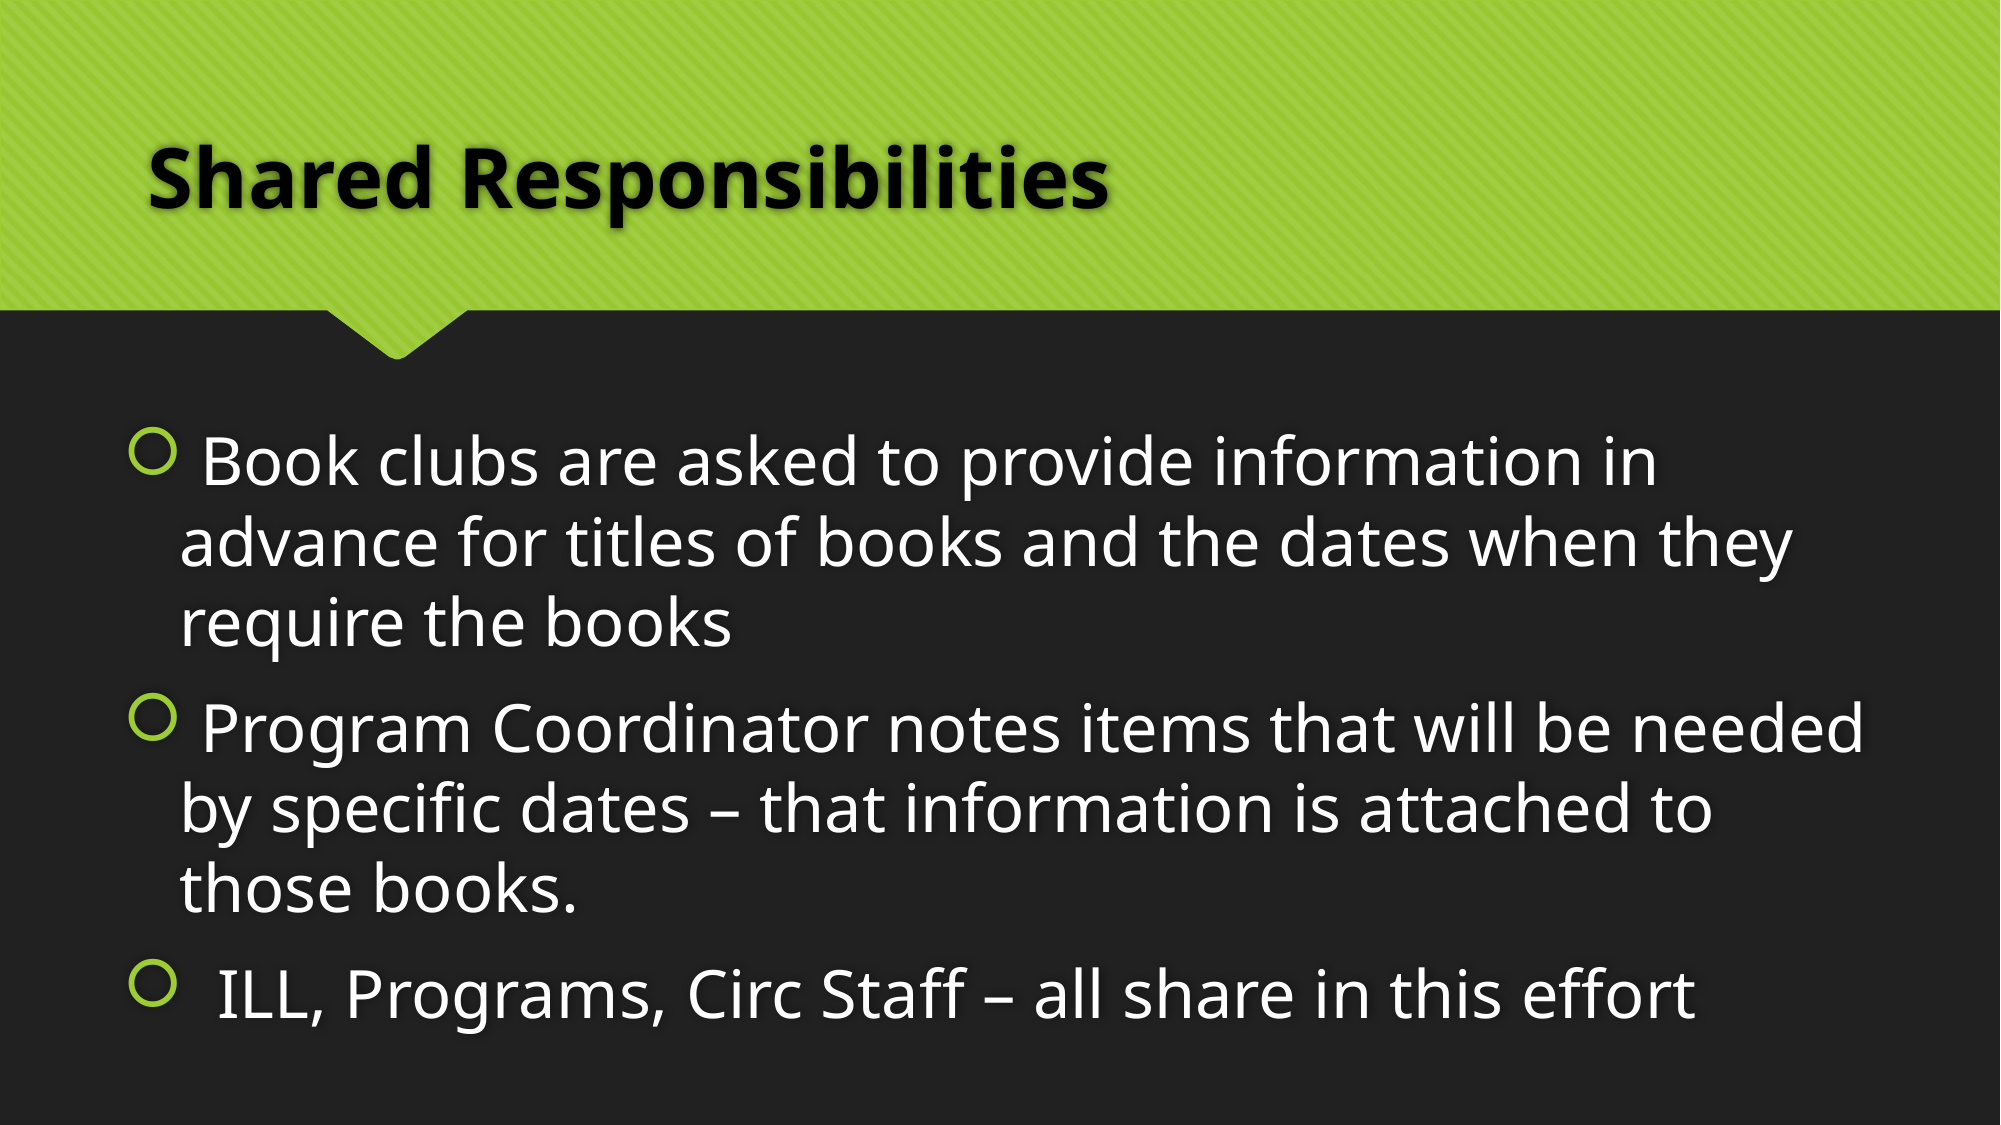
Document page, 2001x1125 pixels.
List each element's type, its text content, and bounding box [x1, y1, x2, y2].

list Book clubs are asked to provide information in advance for titles of books and the dates when they require the books Program Coordinator notes items that will be needed by specific dates – that information is attached to those books. ILL, Programs, Circ Staff – all share in this effort [108, 303, 1893, 1125]
title Shared Responsibilities [132, 73, 1868, 233]
